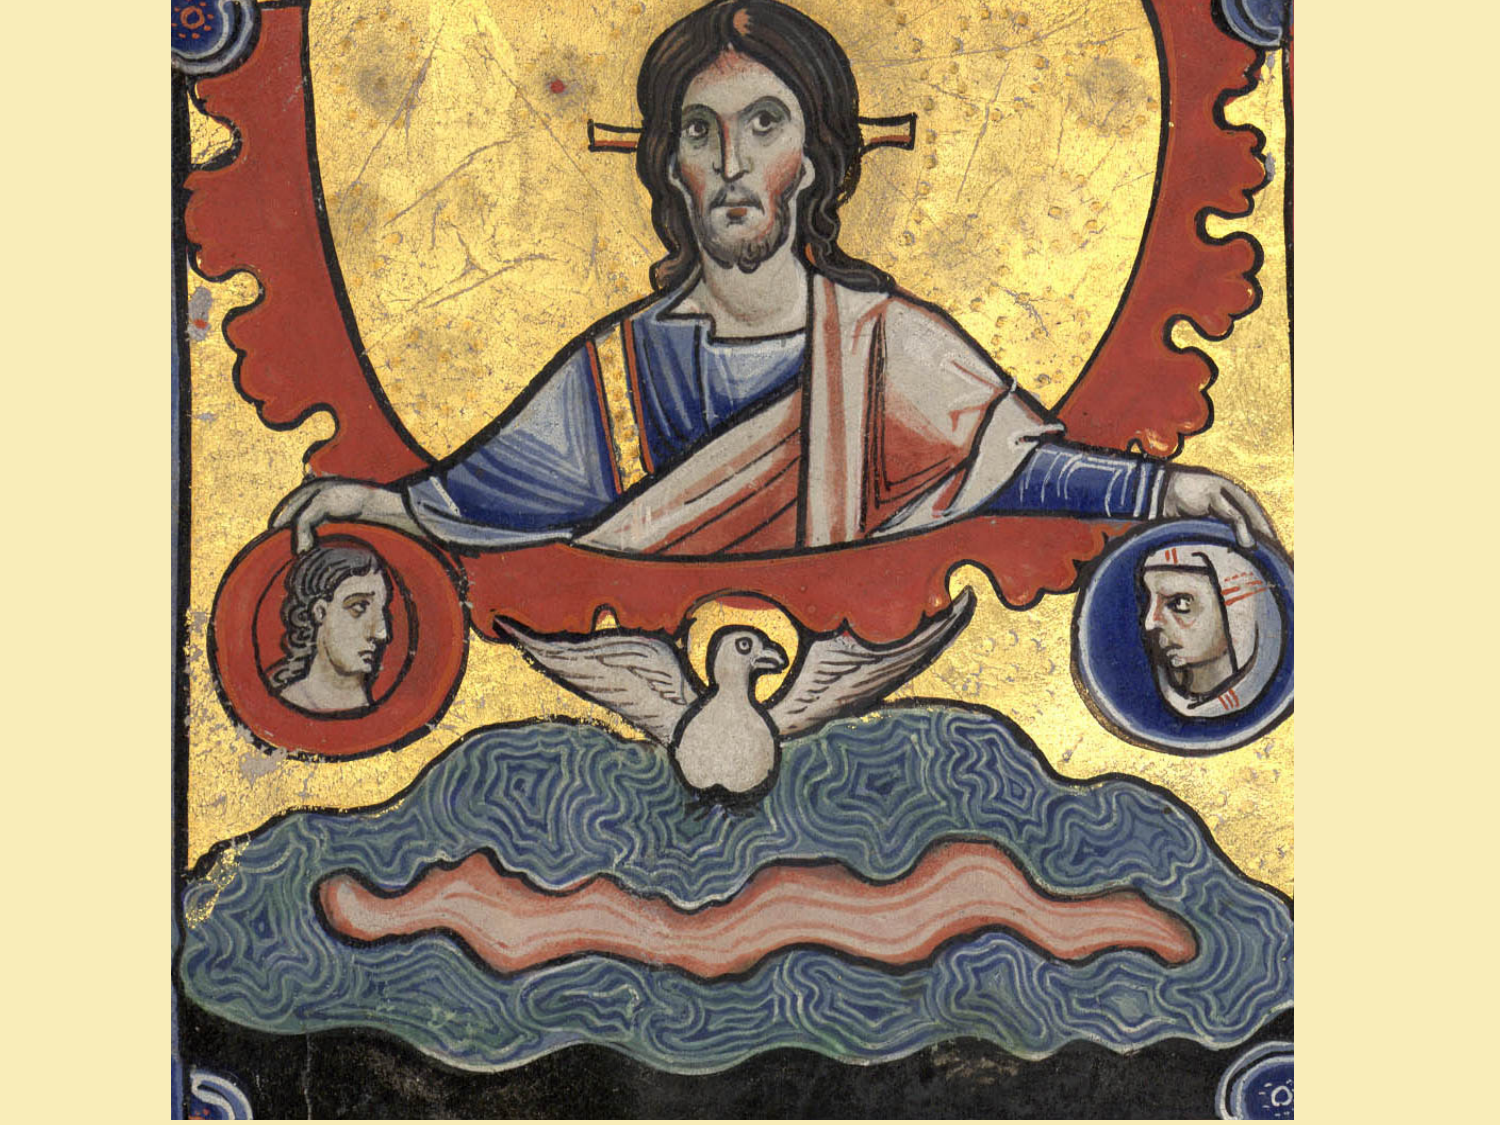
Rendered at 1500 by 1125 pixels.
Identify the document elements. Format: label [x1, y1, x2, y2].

picture [170, 0, 1294, 1120]
